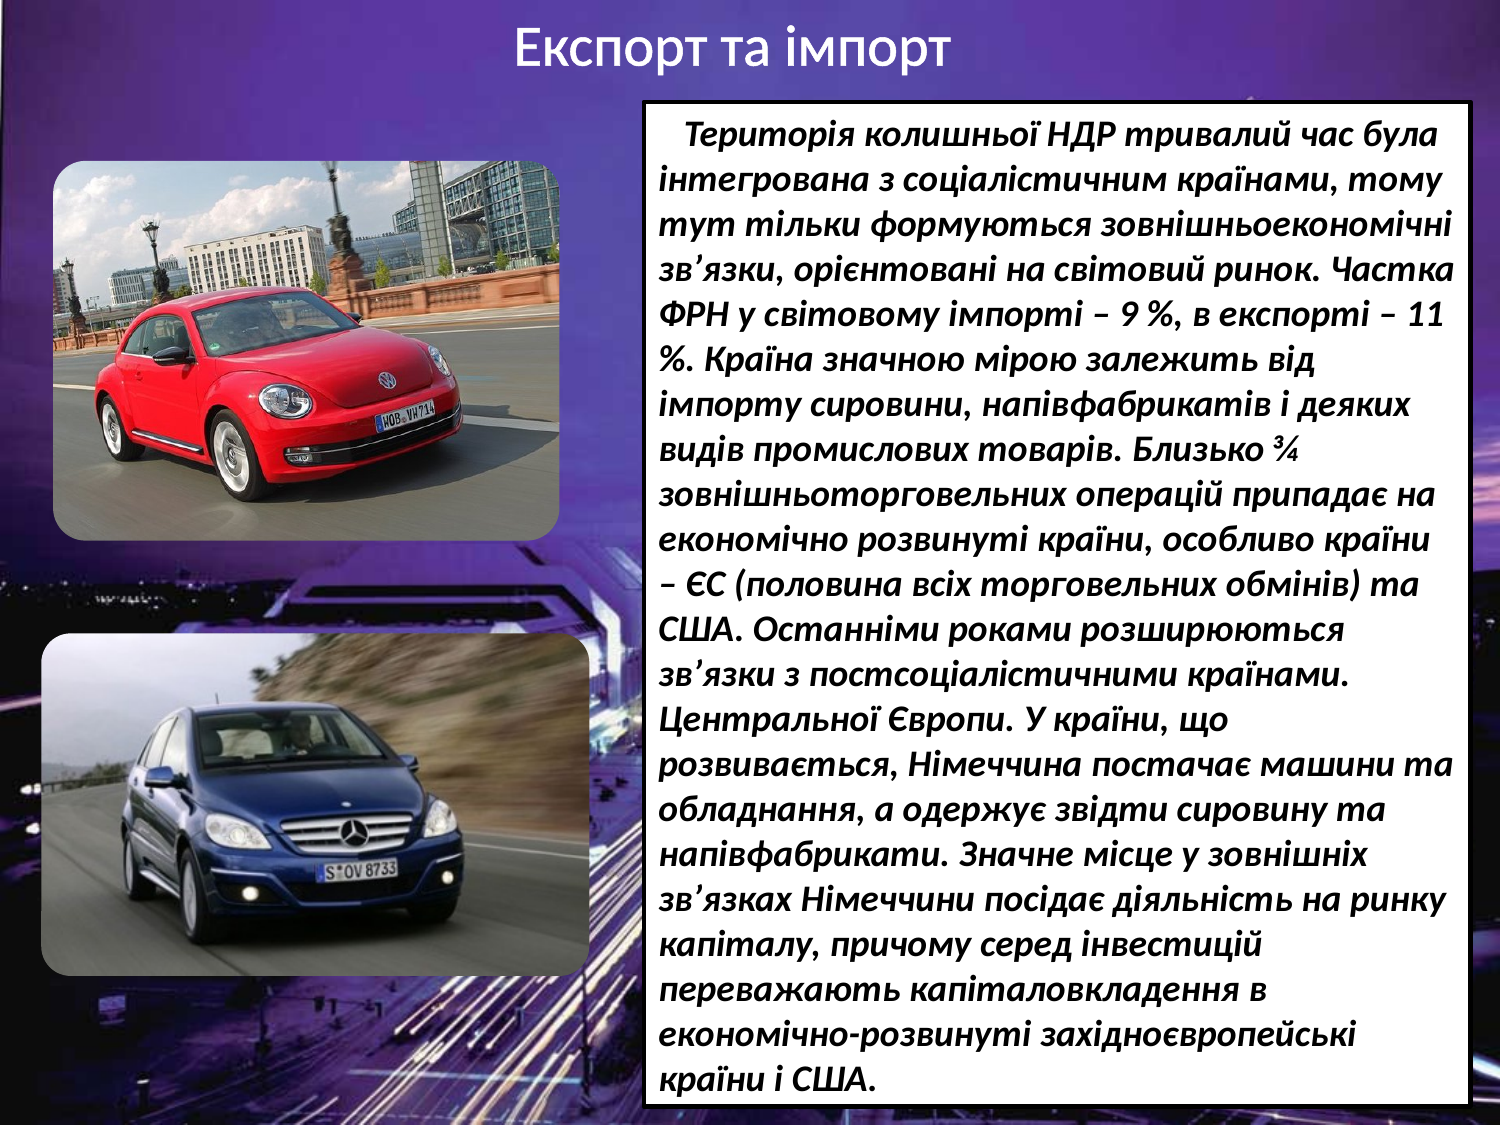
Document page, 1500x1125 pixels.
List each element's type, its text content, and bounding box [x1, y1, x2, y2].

picture [0, 0, 1500, 1125]
text_box Територія колишньої НДР тривалий час була інтегрована з соціалістичним країнами, тому тут тільки формуються зовнішньоекономічні зв’язки, орієнтовані на світовий ринок. Частка ФРН у світовому імпорті – 9 %, в експорті – 11 %. Країна значною мірою залежить від імпорту сировини, напівфабрикатів і деяких видів промислових товарів. Близько ¾ зовнішньоторговельних операцій припадає на економічно розвинуті країни, особливо країни – ЄС (половина всіх торговельних обмінів) та США. Останніми роками розширюються зв’язки з постсоціалістичними країнами. Центральної Європи. У країни, що розвивається, Німеччина постачає машини та обладнання, а одержує звідти сировину та напівфабрикати. Значне місце у зовнішніх зв’язках Німеччини посідає діяльність на ринку капіталу, причому серед інвестицій переважають капіталовкладення в економічно-розвинуті західноєвропейські країни і США. [642, 100, 1473, 1109]
text_box Експорт та імпорт [159, 0, 1306, 85]
